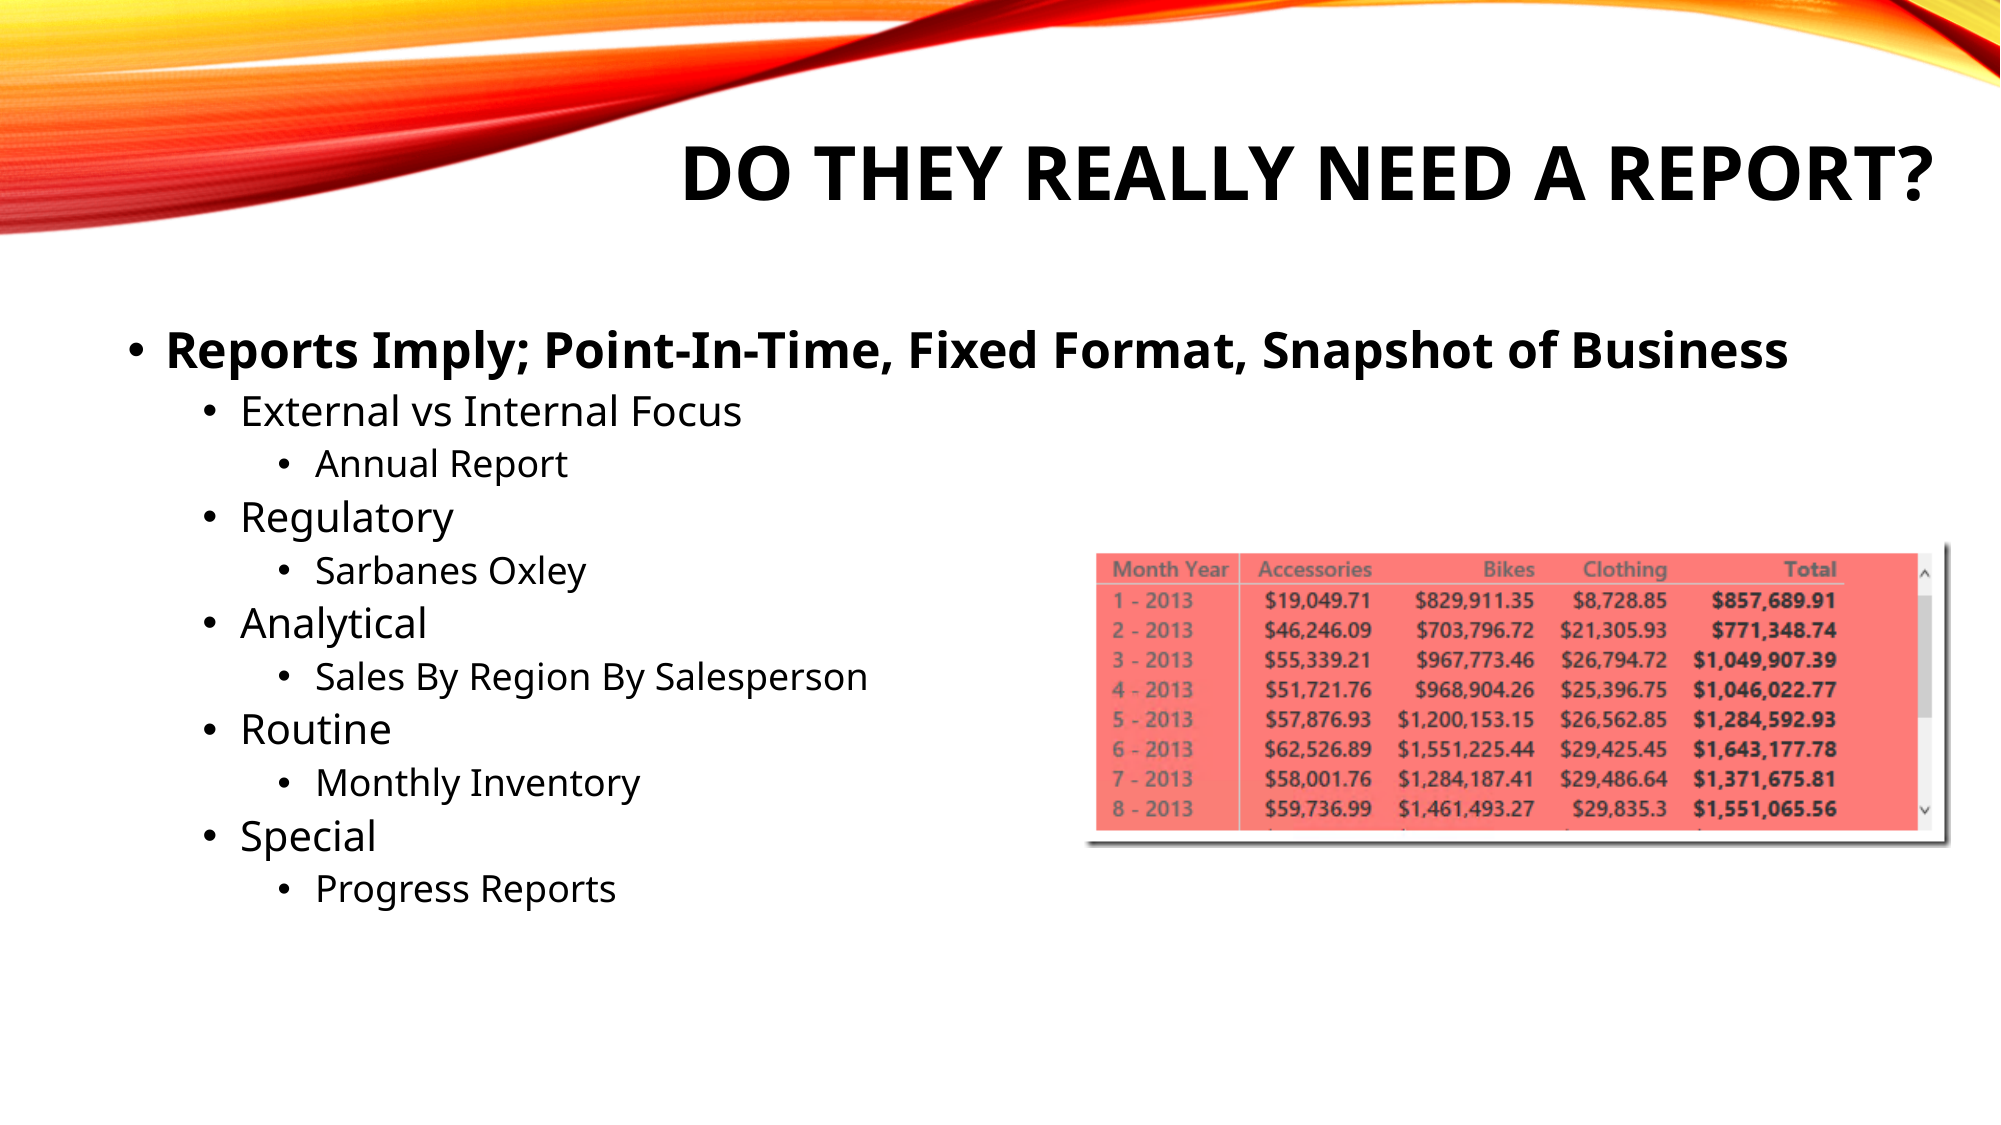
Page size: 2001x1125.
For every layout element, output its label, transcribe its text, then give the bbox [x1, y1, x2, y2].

title Do They really need a report? [537, 95, 1951, 258]
list Reports Imply; Point-In-Time, Fixed Format, Snapshot of Business External vs Internal Focus Annual Report Regulatory Sarbanes Oxley Analytical Sales By Region By Salesperson Routine Monthly Inventory Special Progress Reports [112, 318, 1888, 1071]
picture [1084, 540, 1951, 848]
picture [0, 0, 2000, 237]
